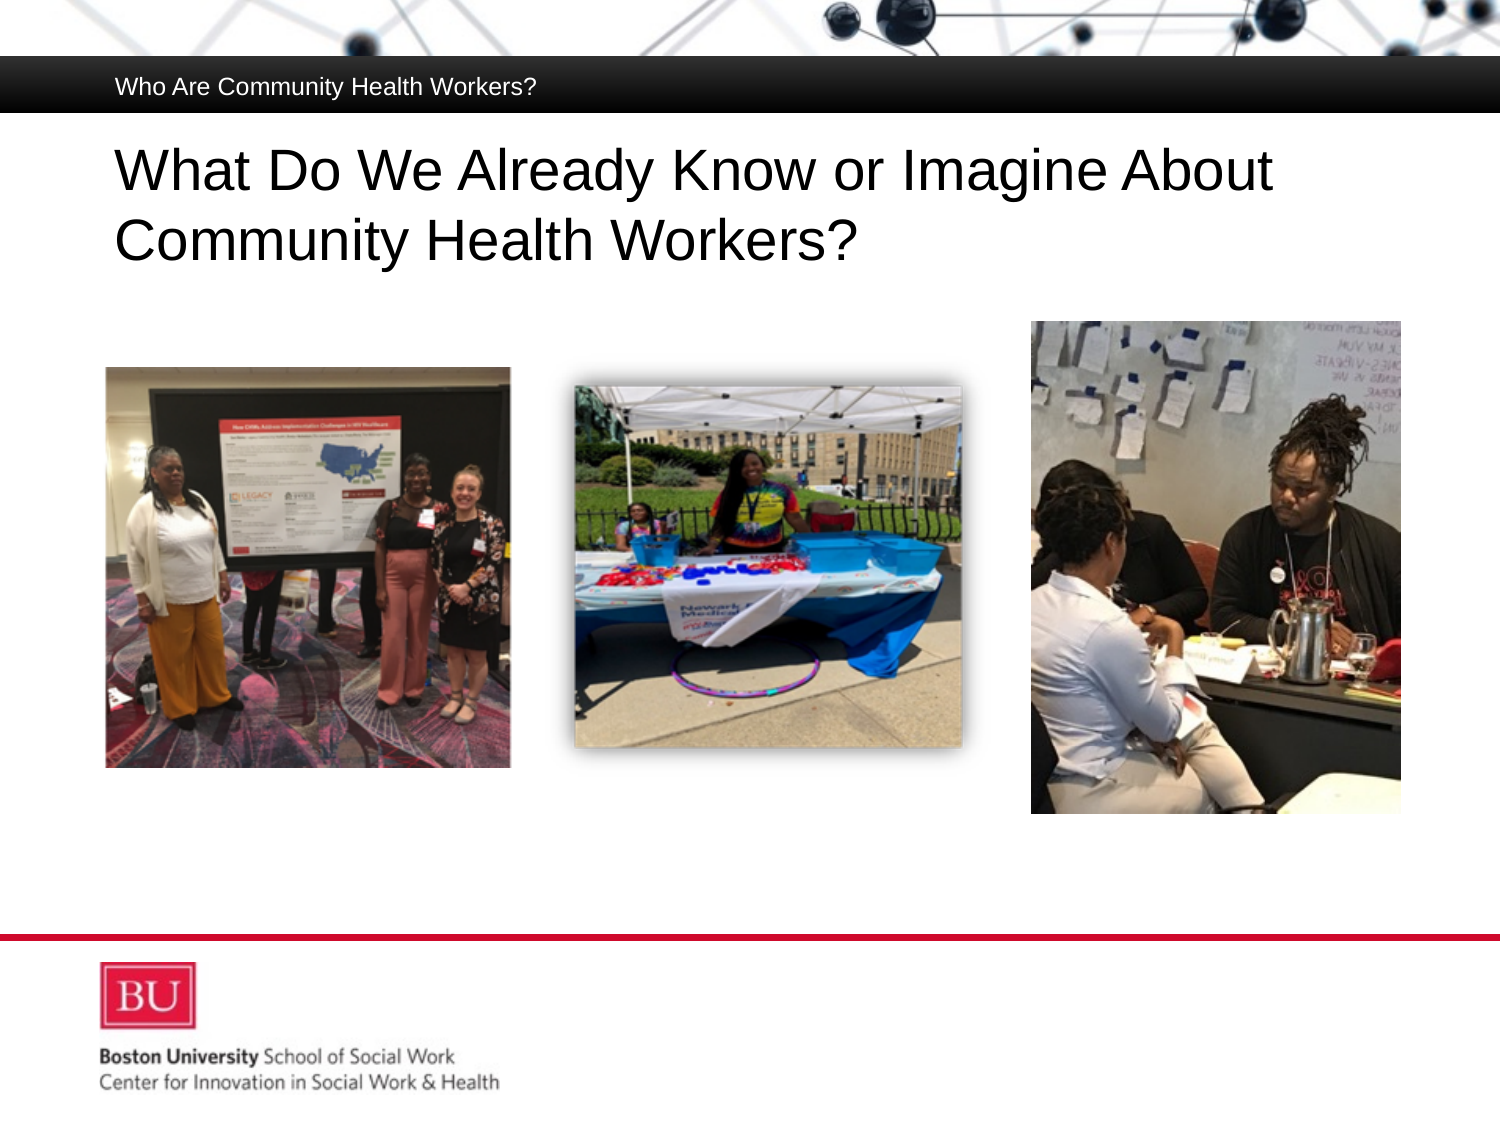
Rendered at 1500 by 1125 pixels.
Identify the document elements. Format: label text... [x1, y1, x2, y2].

picture [0, 0, 1500, 56]
picture [98, 367, 518, 768]
footer Who Are Community Health Workers? [99, 62, 938, 113]
picture [1031, 321, 1401, 814]
picture [540, 351, 997, 783]
picture [99, 962, 500, 1095]
title What Do We Already Know or Imagine About Community Health Workers? [99, 125, 1400, 238]
